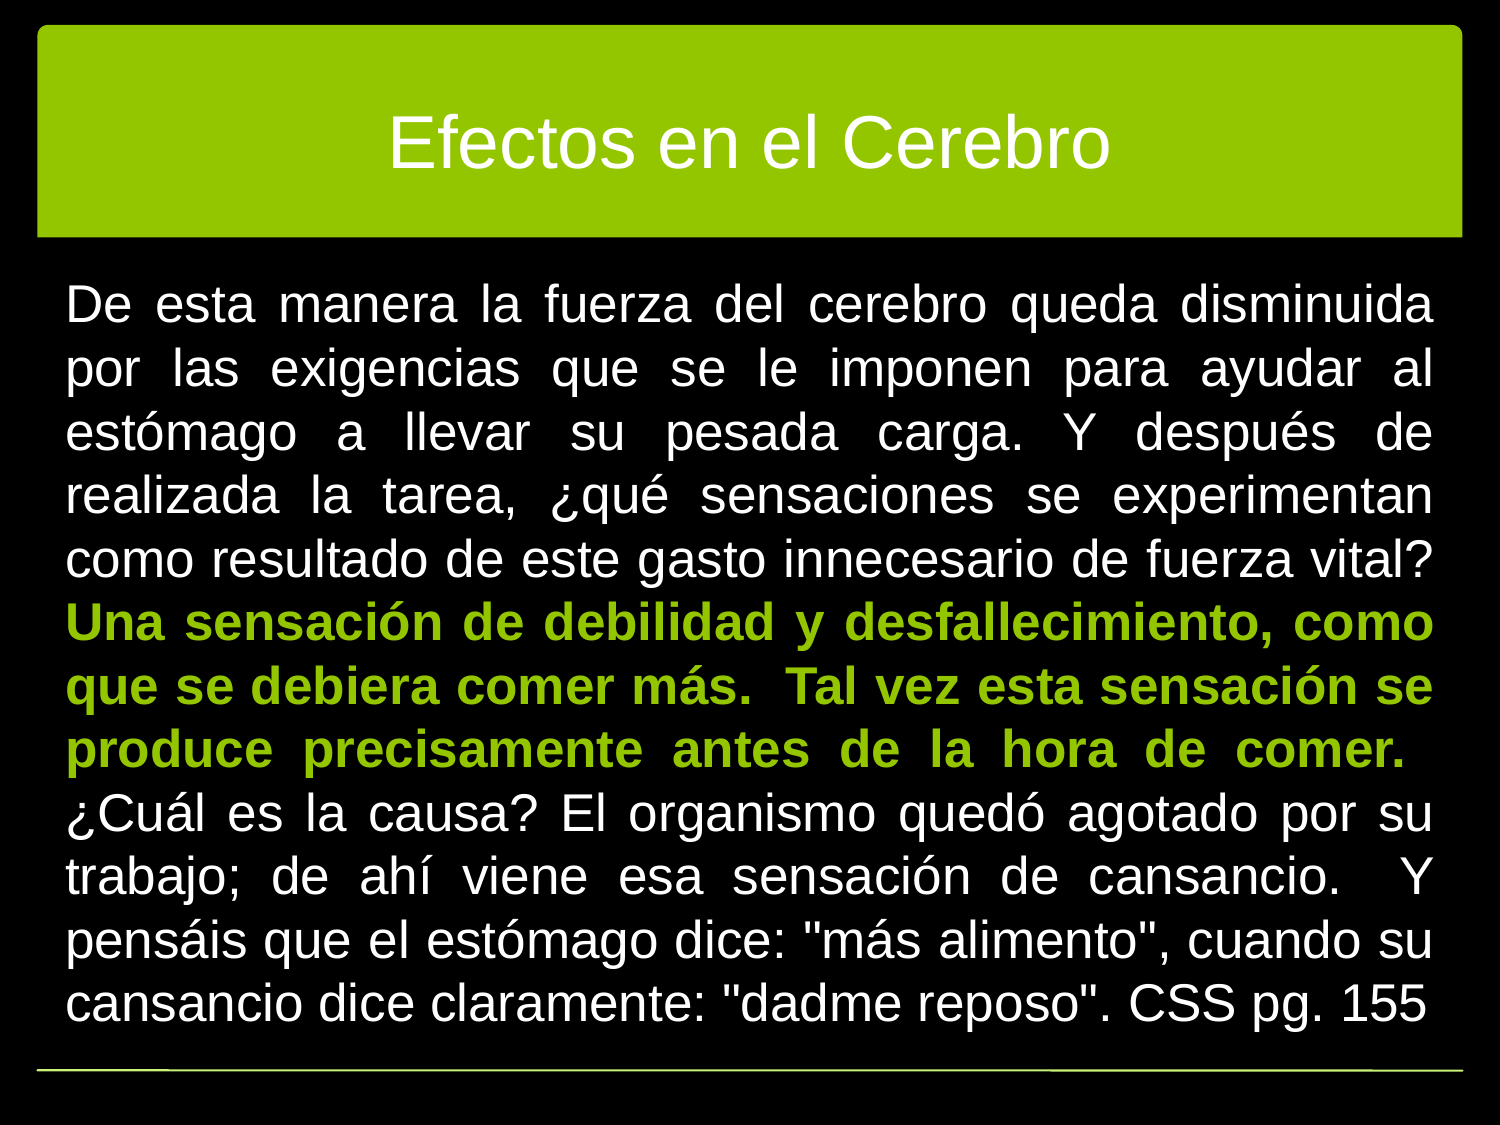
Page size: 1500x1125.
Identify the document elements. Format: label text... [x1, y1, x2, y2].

list De esta manera la fuerza del cerebro queda disminuida por las exigencias que se le imponen para ayudar al estómago a llevar su pesada carga. Y después de realizada la tarea, ¿qué sensaciones se experimentan como resultado de este gasto innecesario de fuerza vital? Una sensación de debilidad y desfallecimiento, como que se debiera comer más. Tal vez esta sensación se produce precisamente antes de la hora de comer. ¿Cuál es la causa? El organismo quedó agotado por su trabajo; de ahí viene esa sensación de cansancio. Y pensáis que el estómago dice: "más alimento", cuando su cansancio dice claramente: "dadme reposo". CSS pg. 155 [50, 262, 1450, 1050]
title Efectos en el Cerebro [50, 45, 1450, 233]
